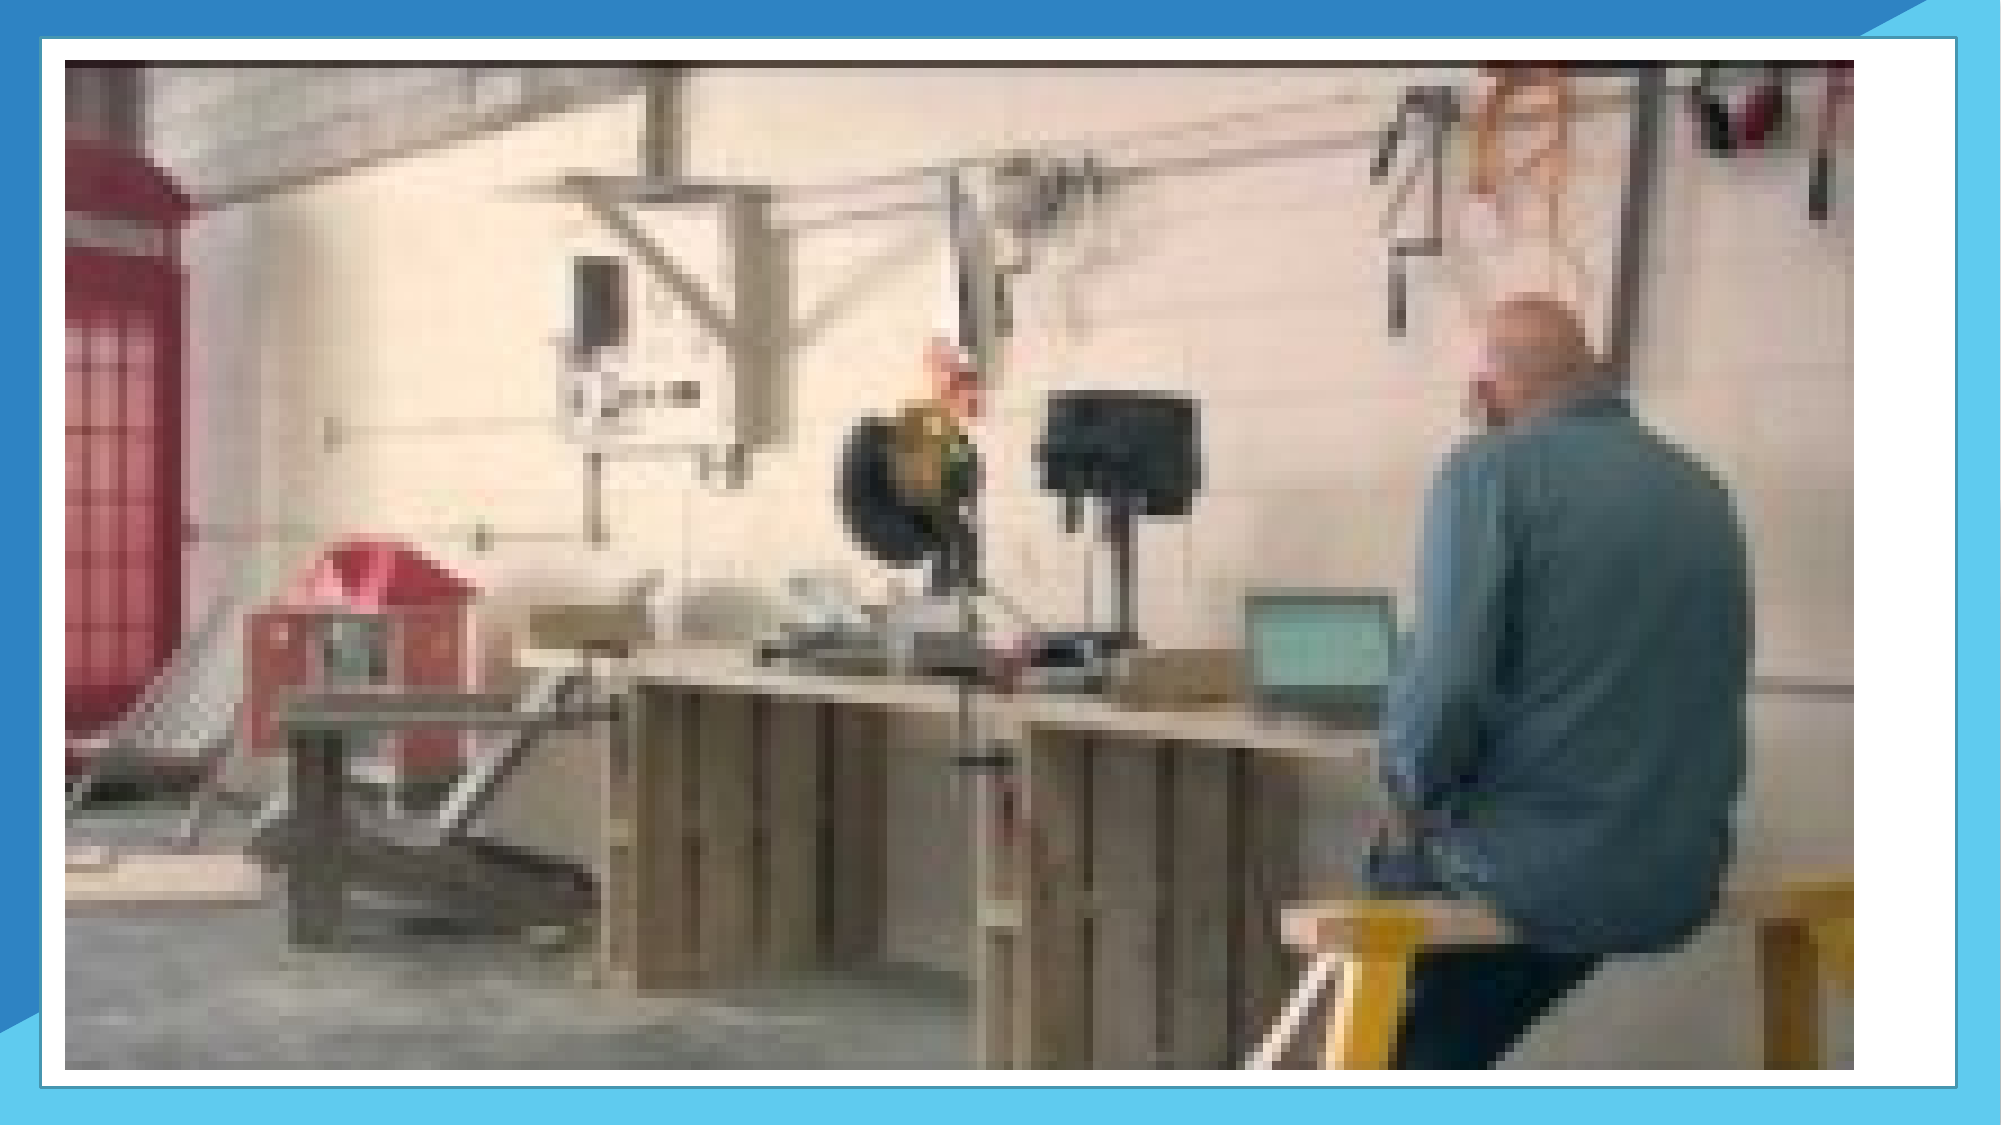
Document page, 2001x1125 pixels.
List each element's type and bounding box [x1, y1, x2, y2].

text_box [63, 58, 1856, 1072]
